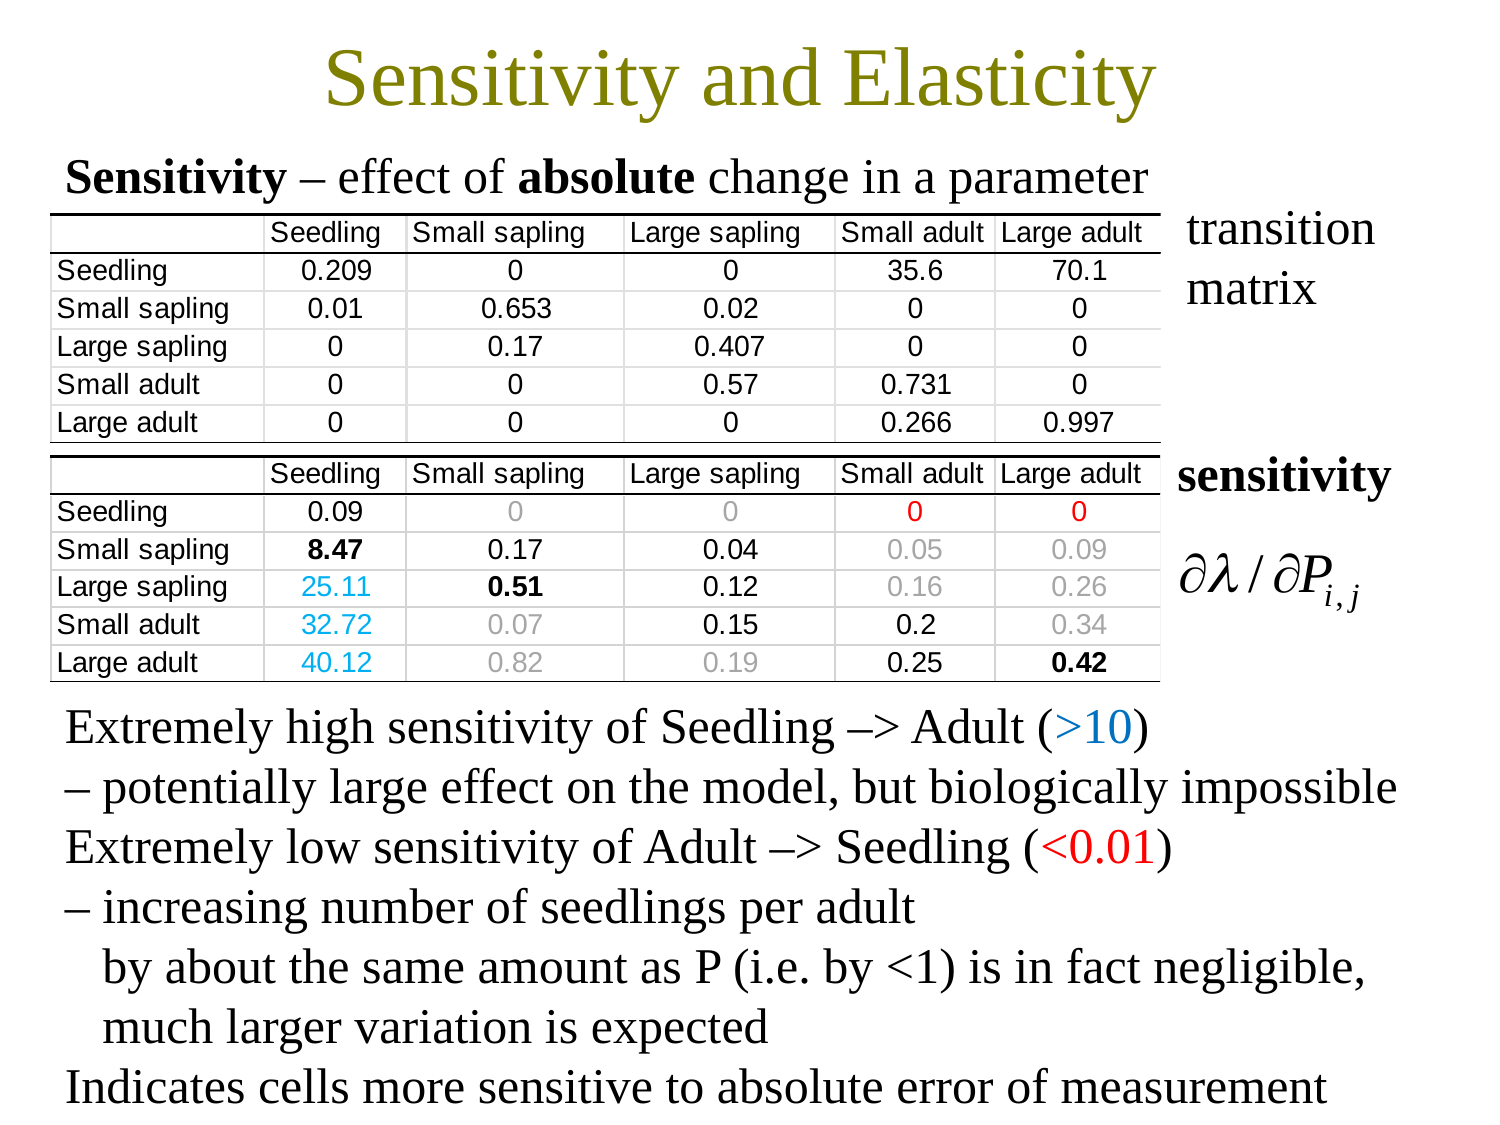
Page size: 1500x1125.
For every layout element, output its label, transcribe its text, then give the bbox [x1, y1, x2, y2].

text_box sensitivity [1162, 433, 1425, 594]
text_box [49, 213, 1164, 445]
text_box Sensitivity and Elasticity [103, 15, 1379, 133]
text_box Extremely high sensitivity of Seedling –> Adult (>10) – potentially large effect on the model, but biologically impossible Extremely low sensitivity of Adult –> Seedling (<0.01) – increasing number of seedlings per adult by about the same amount as P (i.e. by <1) is in fact negligible, much larger variation is expected Indicates cells more sensitive to absolute error of measurement [49, 685, 1500, 1121]
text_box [1171, 536, 1372, 626]
text_box Sensitivity – effect of absolute change in a parameter [49, 136, 1413, 212]
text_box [49, 455, 1163, 685]
text_box transition matrix [1171, 187, 1422, 323]
